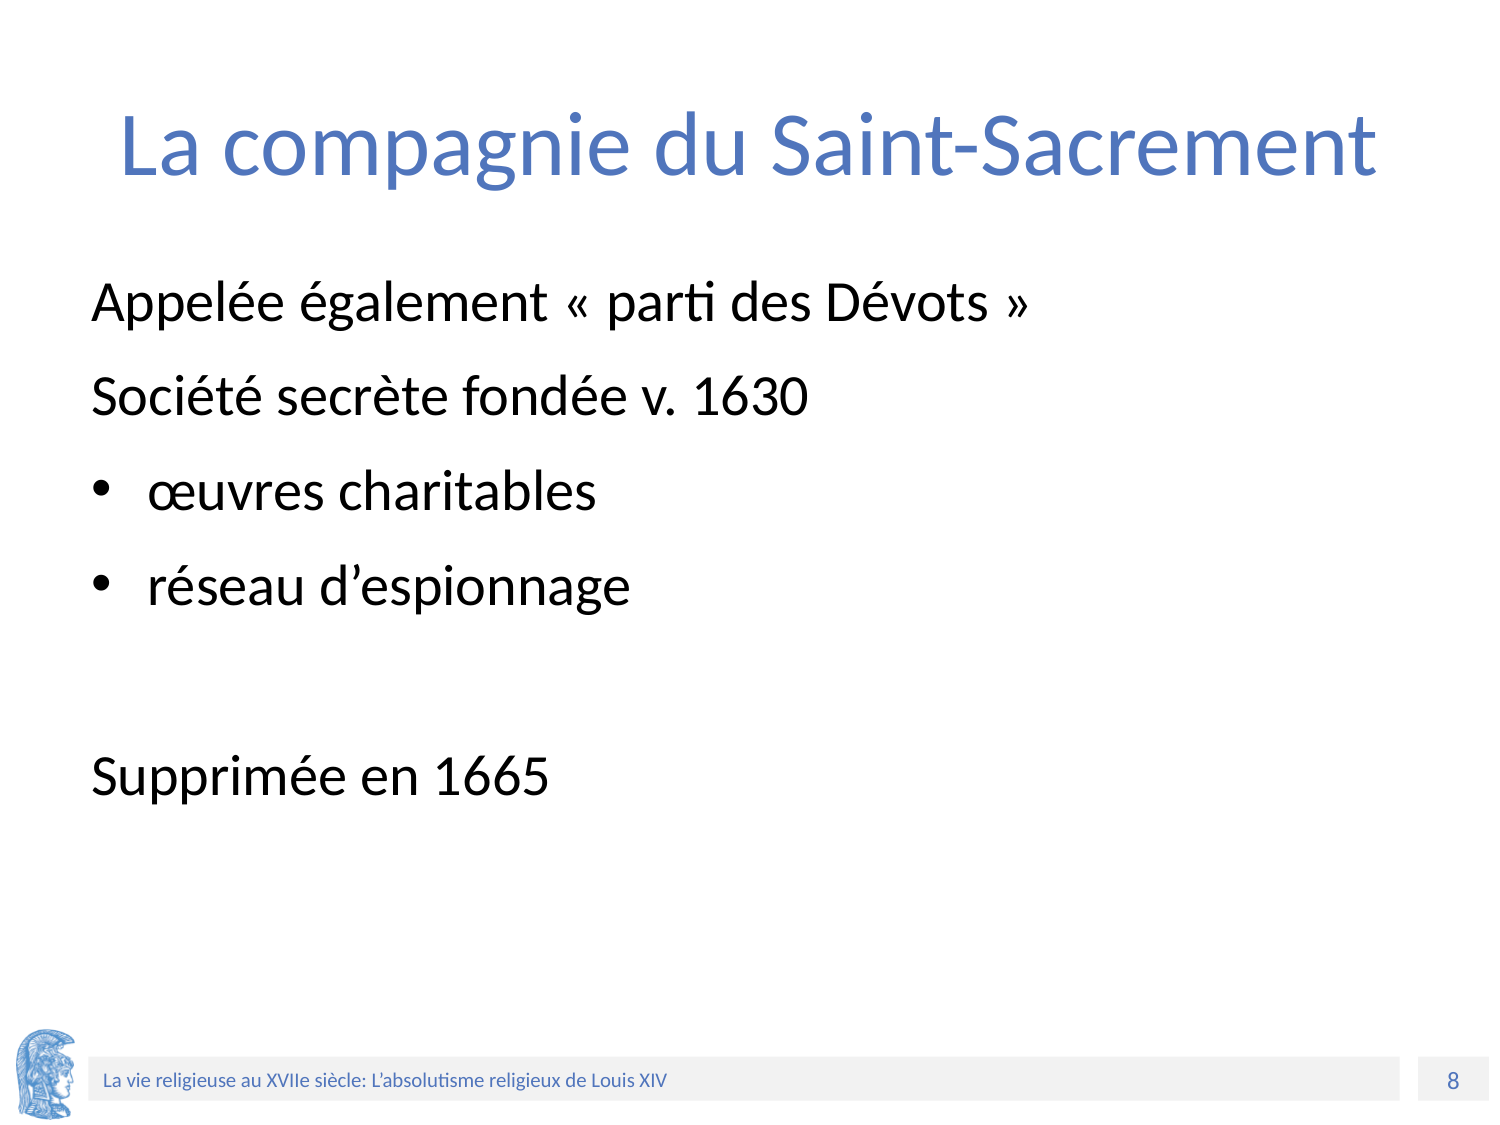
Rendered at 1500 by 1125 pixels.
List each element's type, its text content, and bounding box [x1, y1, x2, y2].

picture [9, 1026, 81, 1120]
title La compagnie du Saint-Sacrement [75, 45, 1425, 233]
list Appelée également « parti des Dévots » Société secrète fondée v. 1630 œuvres charitables réseau d’espionnage Supprimée en 1665 [76, 255, 1427, 998]
